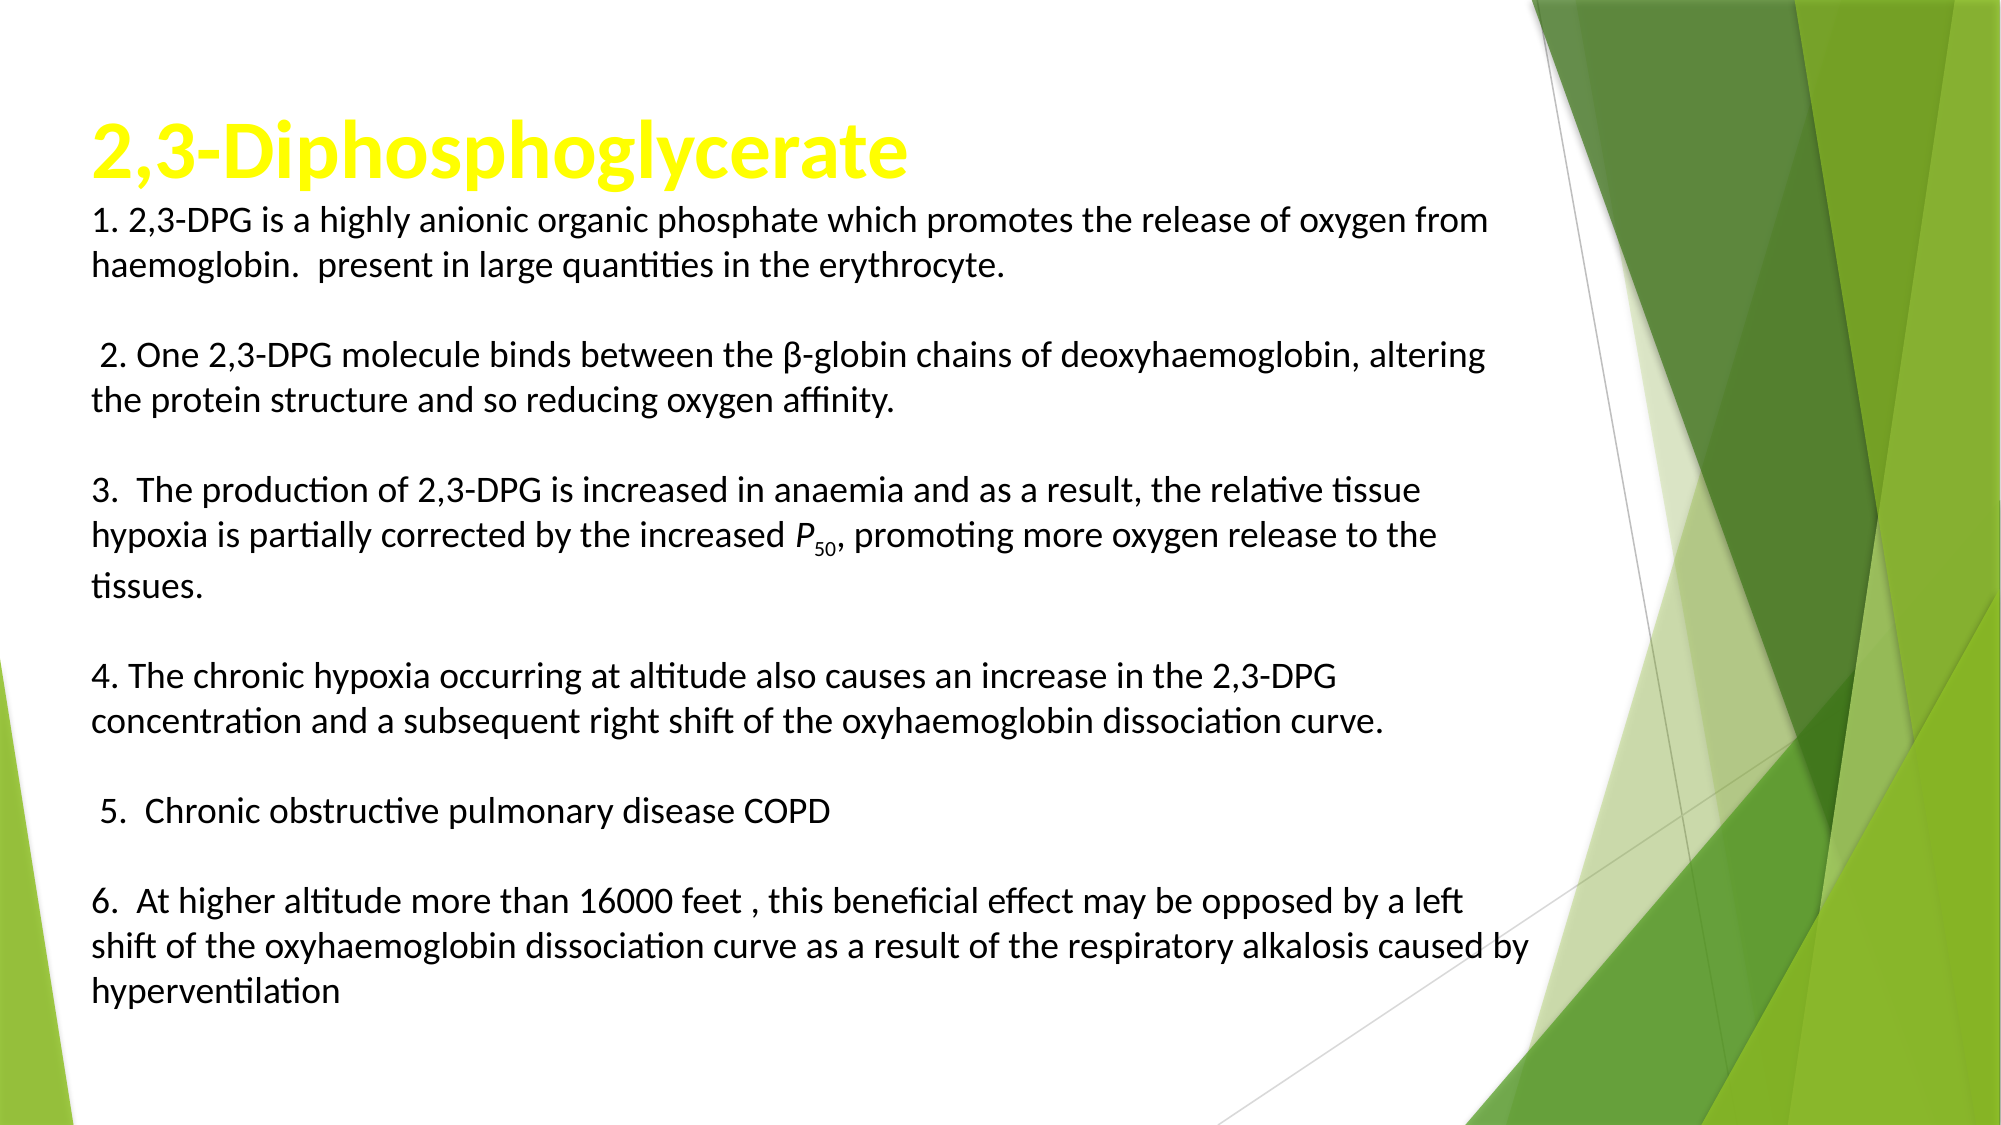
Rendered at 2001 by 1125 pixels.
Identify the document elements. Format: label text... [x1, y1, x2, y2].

text_box 2,3-Diphosphoglycerate 1. 2,3-DPG is a highly anionic organic phosphate which promotes the release of oxygen from haemoglobin. present in large quantities in the erythrocyte. 2. One 2,3-DPG molecule binds between the β-globin chains of deoxyhaemoglobin, altering the protein structure and so reducing oxygen affinity. 3. The production of 2,3-DPG is increased in anaemia and as a result, the relative tissue hypoxia is partially corrected by the increased P50, promoting more oxygen release to the tissues. 4. The chronic hypoxia occurring at altitude also causes an increase in the 2,3-DPG concentration and a subsequent right shift of the oxyhaemoglobin dissociation curve. 5. Chronic obstructive pulmonary disease COPD 6. At higher altitude more than 16000 feet , this beneficial effect may be opposed by a left shift of the oxyhaemoglobin dissociation curve as a result of the respiratory alkalosis caused by hyperventilation [76, 87, 1549, 1019]
